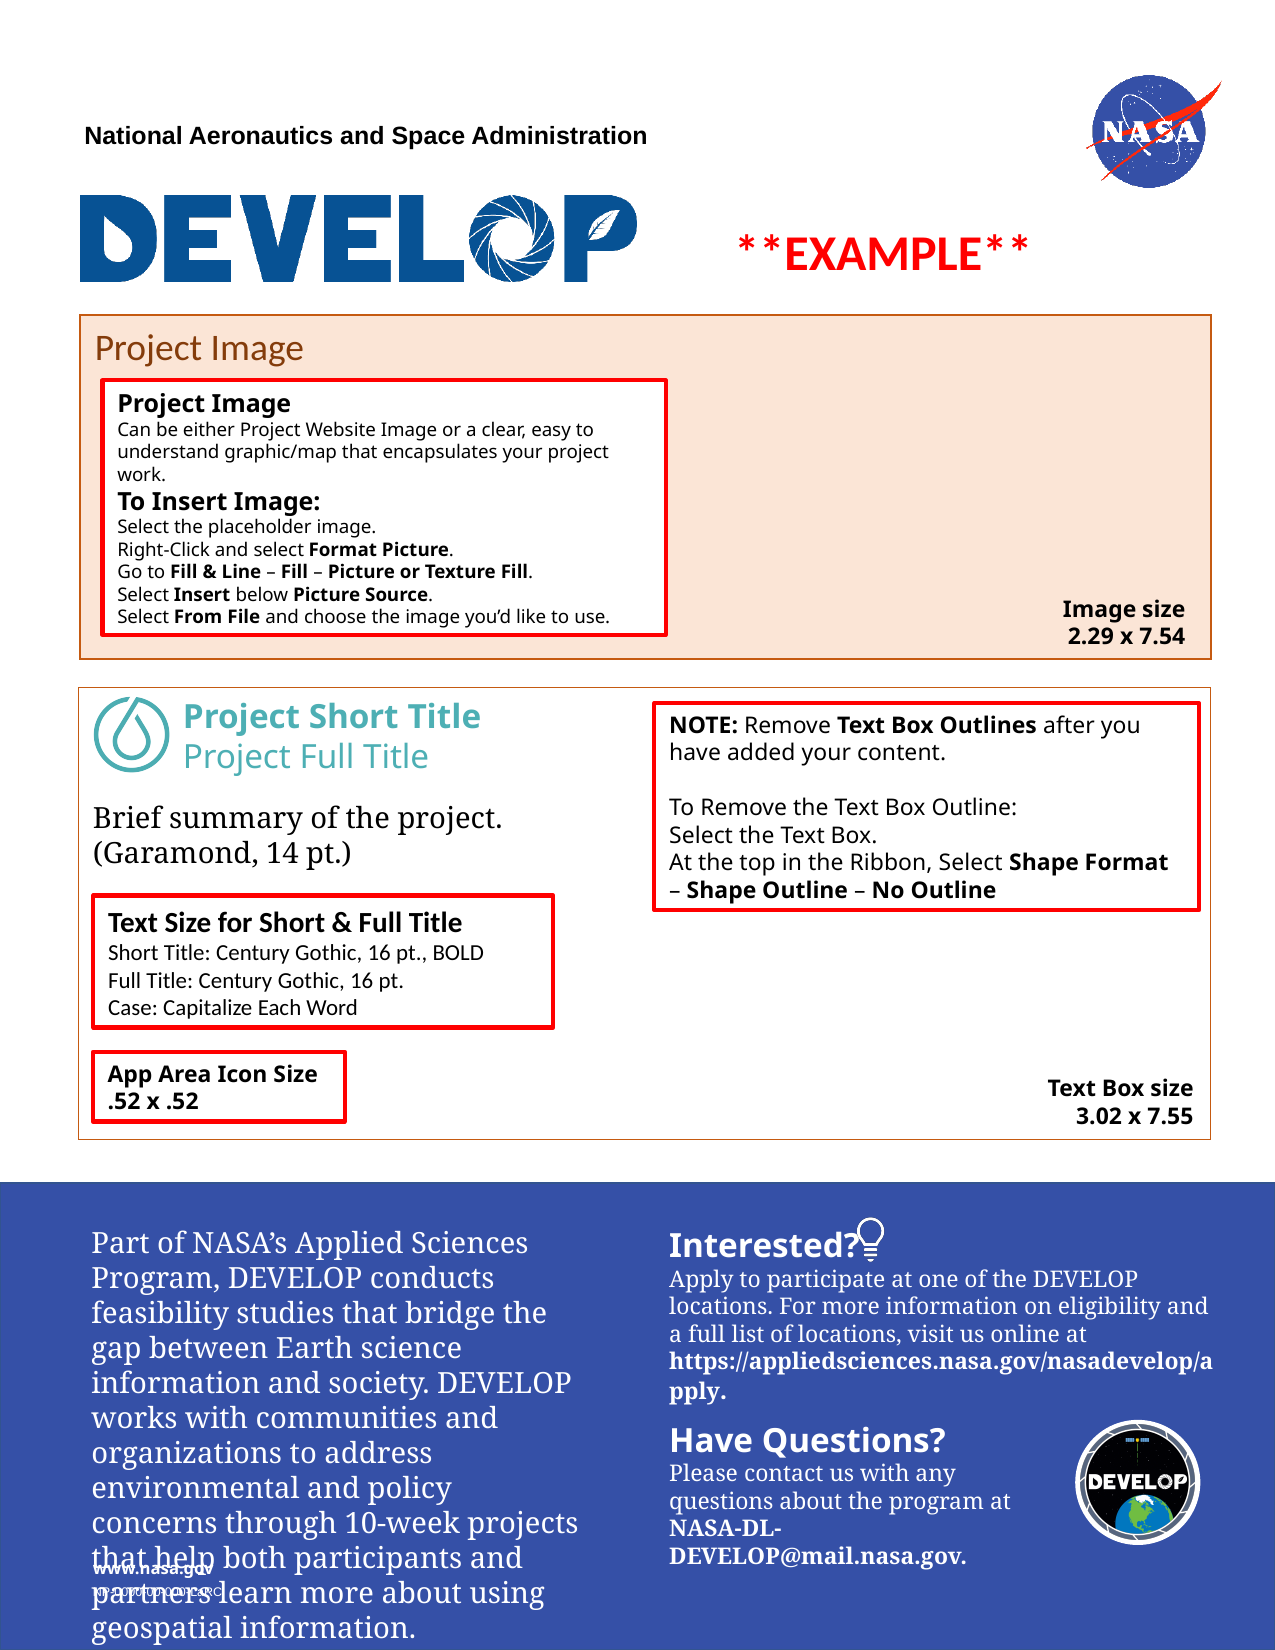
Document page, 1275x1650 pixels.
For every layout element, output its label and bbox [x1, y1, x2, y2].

picture [1075, 64, 1232, 198]
picture [845, 1214, 896, 1265]
picture [1080, 1424, 1195, 1540]
picture [92, 695, 171, 774]
picture [80, 195, 637, 282]
